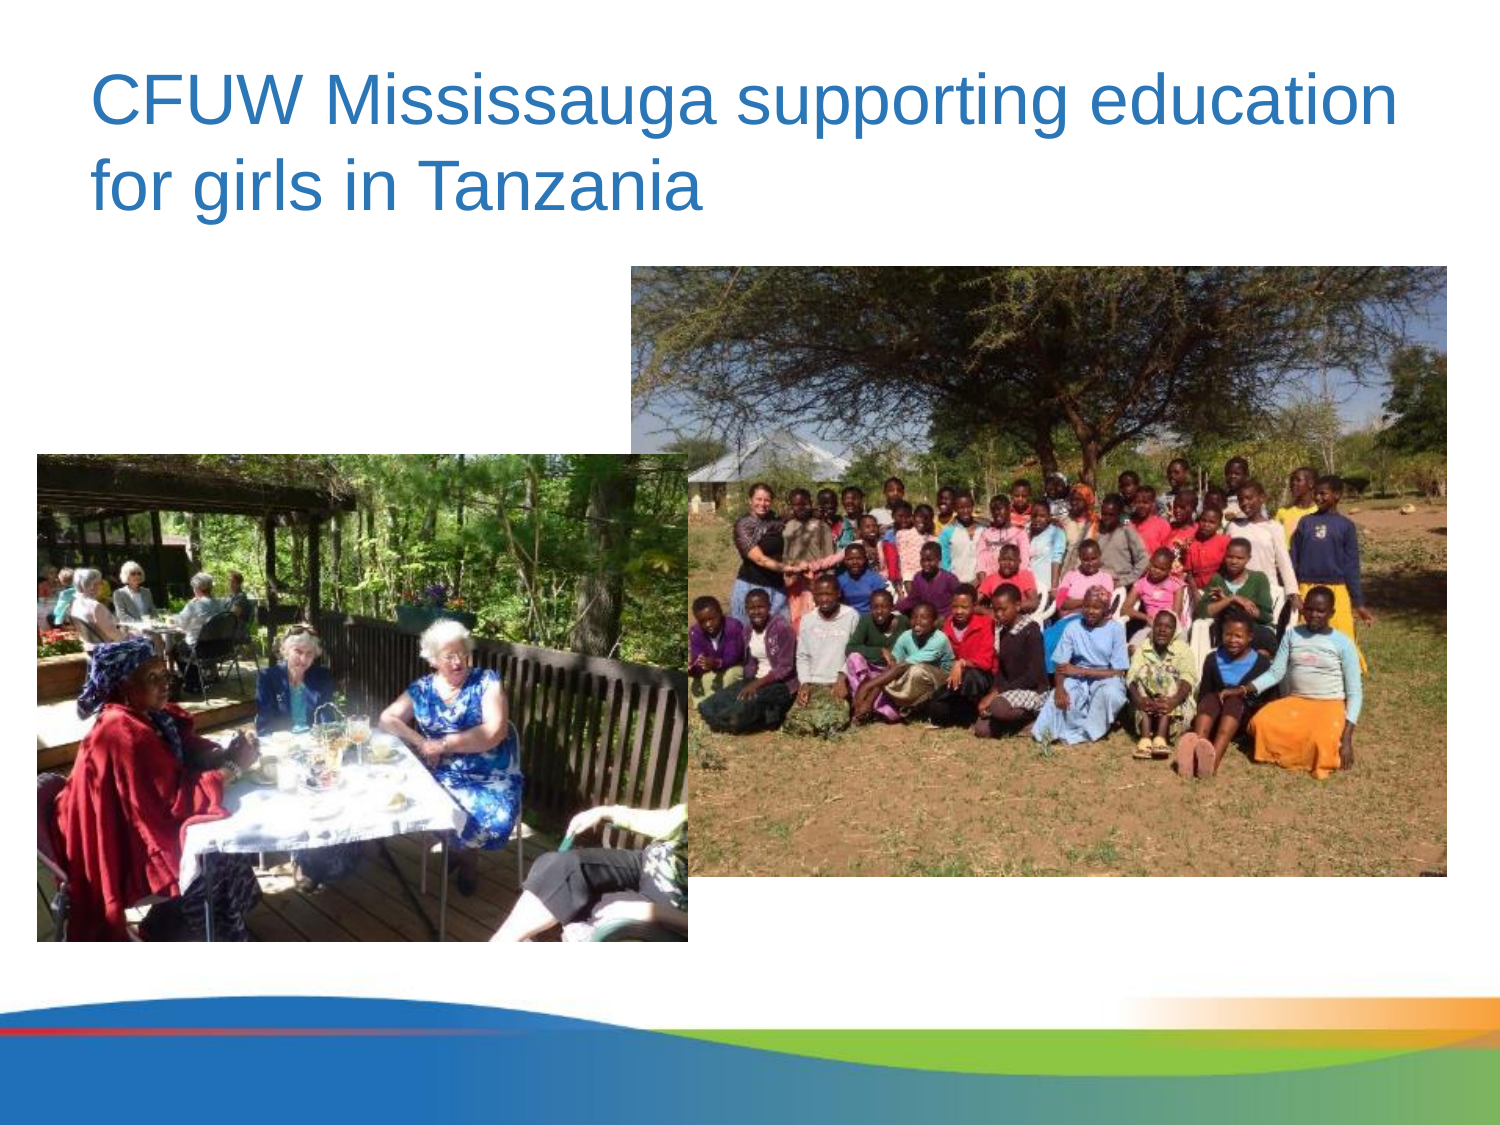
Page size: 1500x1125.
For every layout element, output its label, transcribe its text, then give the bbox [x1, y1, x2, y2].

title CFUW Mississauga supporting education for girls in Tanzania [75, 45, 1425, 233]
picture [0, 0, 1500, 1125]
